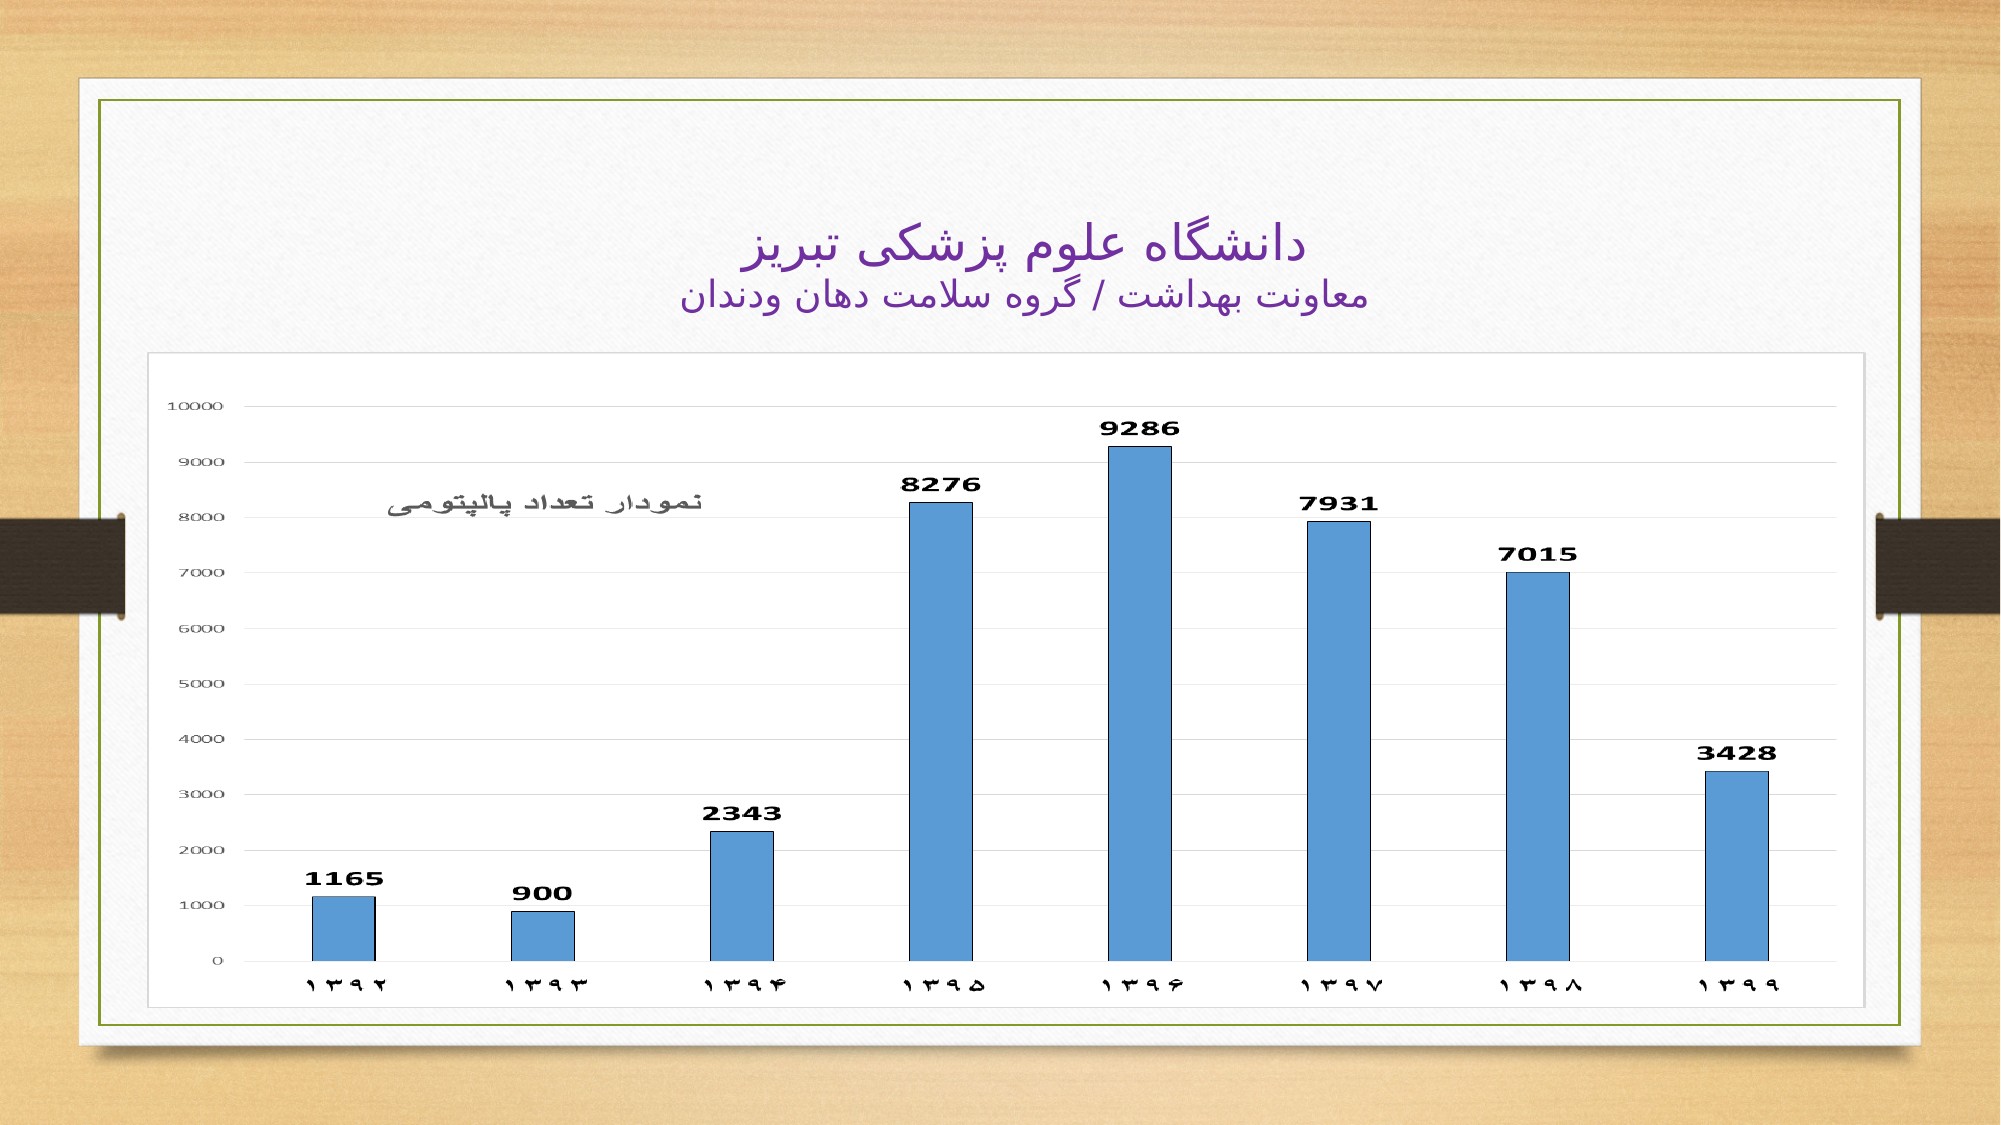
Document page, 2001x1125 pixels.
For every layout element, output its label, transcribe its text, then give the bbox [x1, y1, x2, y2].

text_box دانشگاه علوم پزشکی تبریز معاونت بهداشت / گروه سلامت دهان ودندان [237, 186, 1813, 352]
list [147, 352, 1866, 1008]
picture [0, 0, 2001, 1125]
